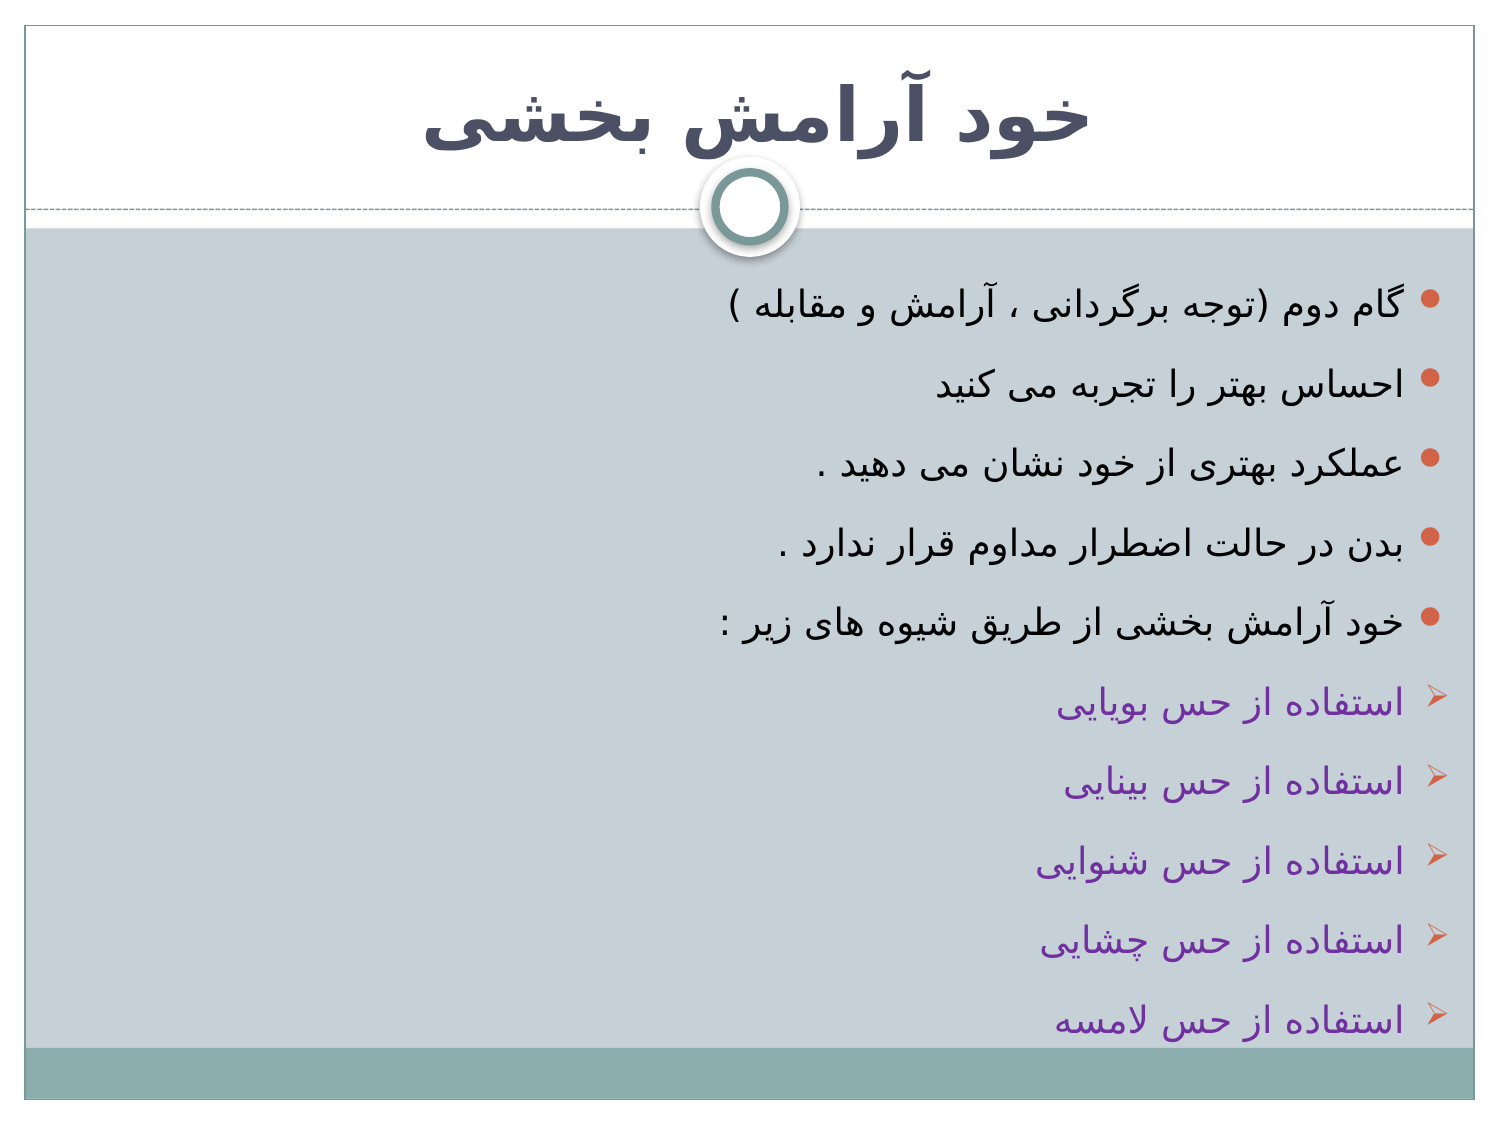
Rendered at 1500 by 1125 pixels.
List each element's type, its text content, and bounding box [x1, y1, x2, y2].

list گام دوم (توجه برگردانی ، آرامش و مقابله ) احساس بهتر را تجربه می کنید عملکرد بهتری از خود نشان می دهید . بدن در حالت اضطرار مداوم قرار ندارد . خود آرامش بخشی از طریق شیوه های زیر : استفاده از حس بویایی استفاده از حس بینایی استفاده از حس شنوایی استفاده از حس چشایی استفاده از حس لامسه [49, 246, 1465, 1090]
title خود آرامش بخشی [70, 0, 1421, 164]
